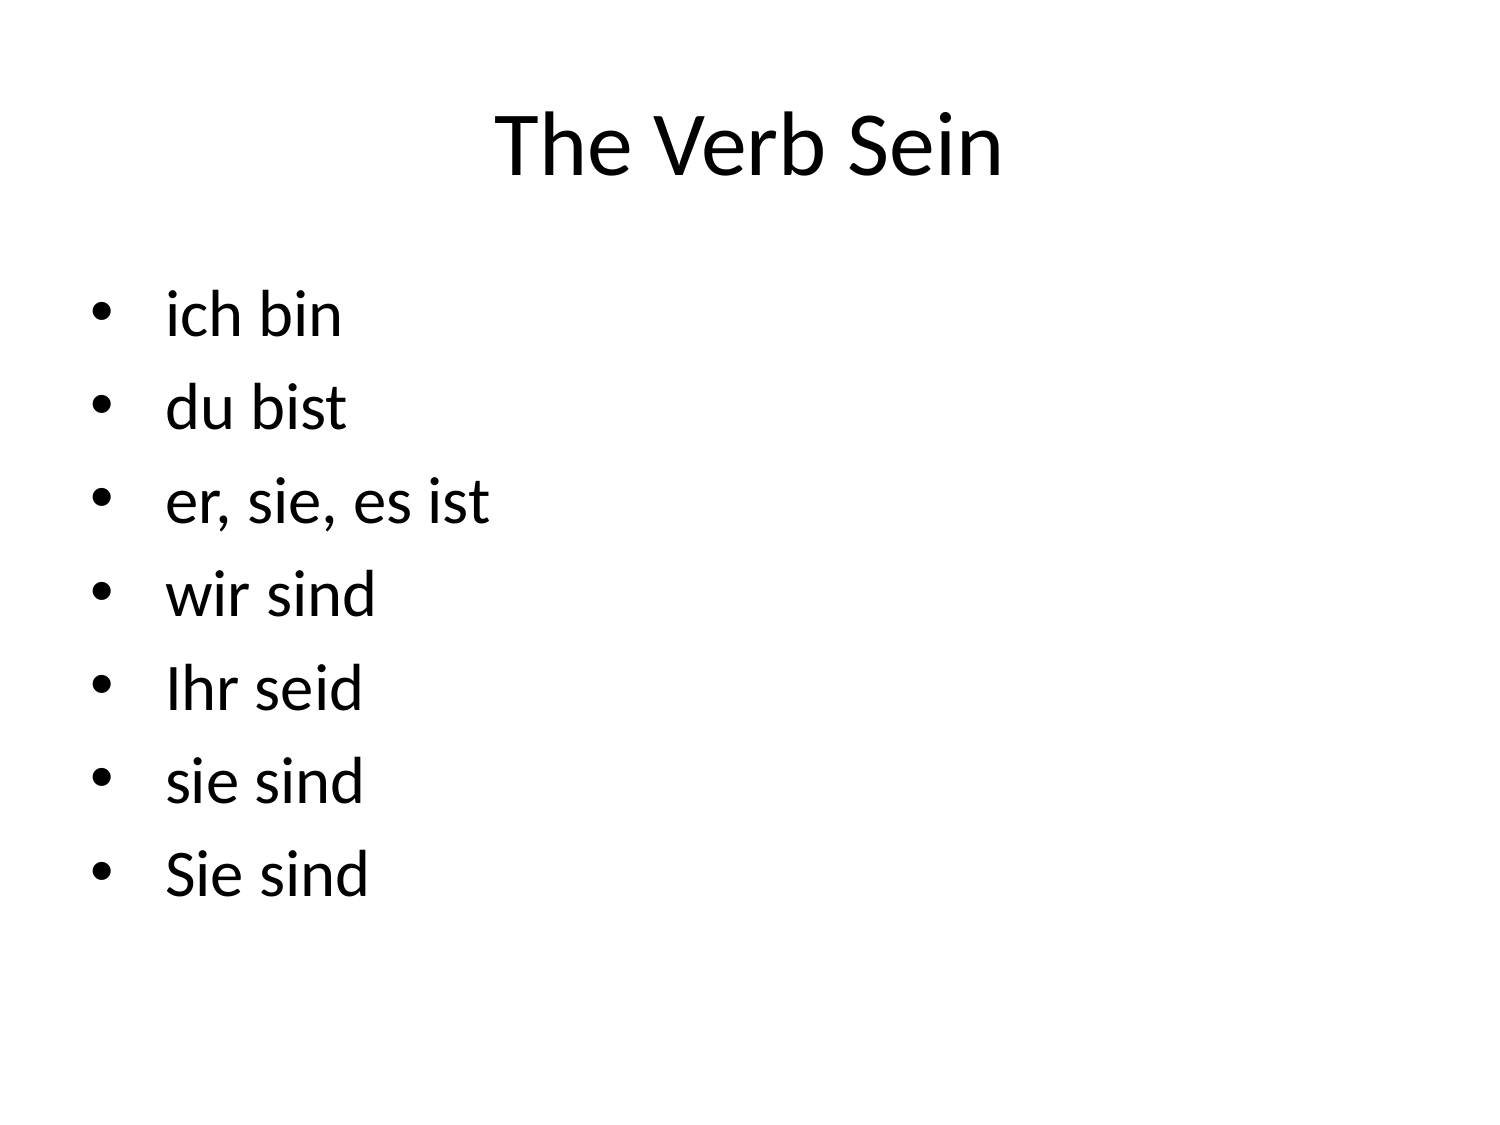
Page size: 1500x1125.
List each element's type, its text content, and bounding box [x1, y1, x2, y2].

title The Verb Sein [75, 45, 1425, 233]
list ich bin du bist er, sie, es ist wir sind Ihr seid sie sind Sie sind [75, 262, 1425, 1005]
